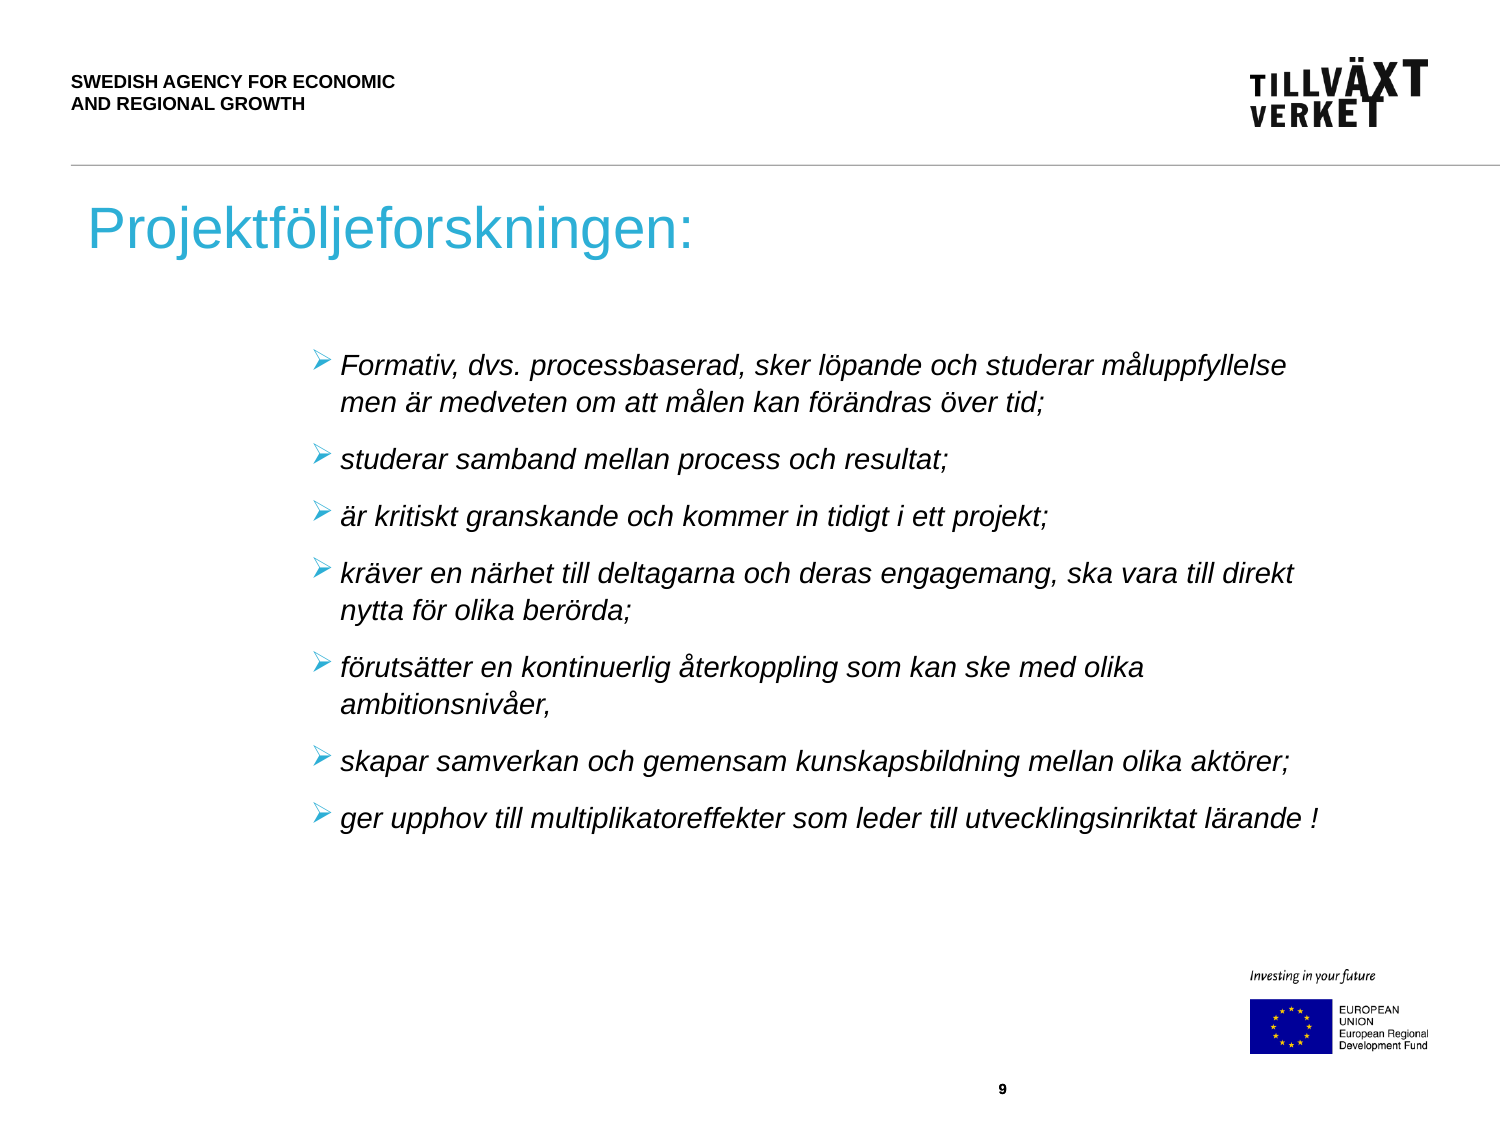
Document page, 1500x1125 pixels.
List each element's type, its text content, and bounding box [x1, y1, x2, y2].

title Projektföljeforskningen: [72, 179, 1233, 270]
text_box 9 [983, 1059, 1161, 1119]
picture [1250, 57, 1428, 127]
picture [1250, 969, 1428, 1054]
list Formativ, dvs. processbaserad, sker löpande och studerar måluppfyllelse men är medveten om att målen kan förändras över tid; studerar samband mellan process och resultat; är kritiskt granskande och kommer in tidigt i ett projekt; kräver en närhet till deltagarna och deras engagemang, ska vara till direkt nytta för olika berörda; förutsätter en kontinuerlig återkoppling som kan ske med olika ambitionsnivåer, skapar samverkan och gemensam kunskapsbildning mellan olika aktörer; ger upphov till multiplikatoreffekter som leder till utvecklingsinriktat lärande ! [295, 336, 1350, 931]
